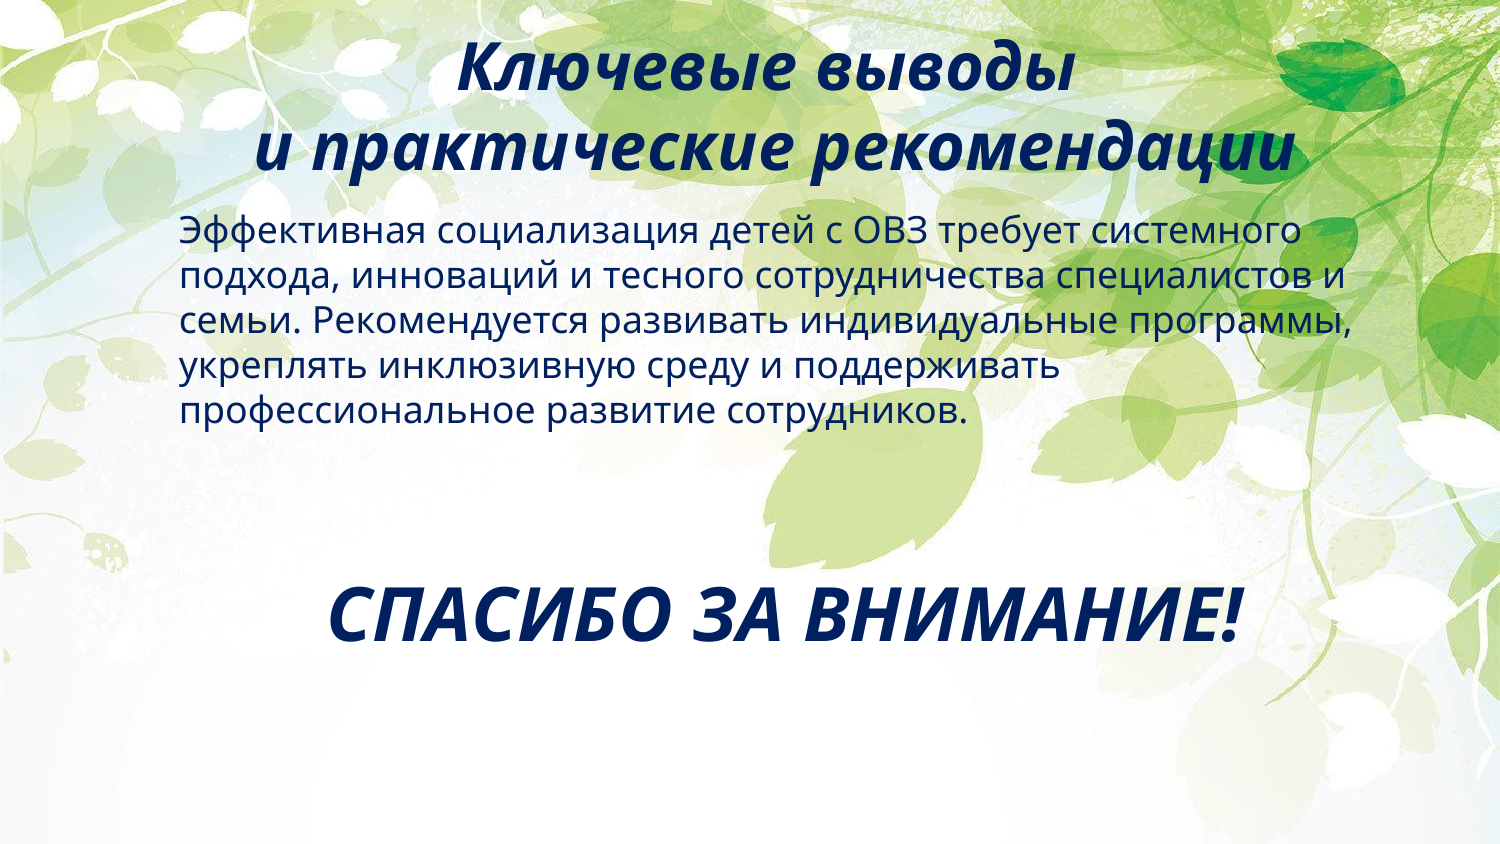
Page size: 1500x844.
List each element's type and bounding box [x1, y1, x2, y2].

list [0, 0, 1500, 844]
